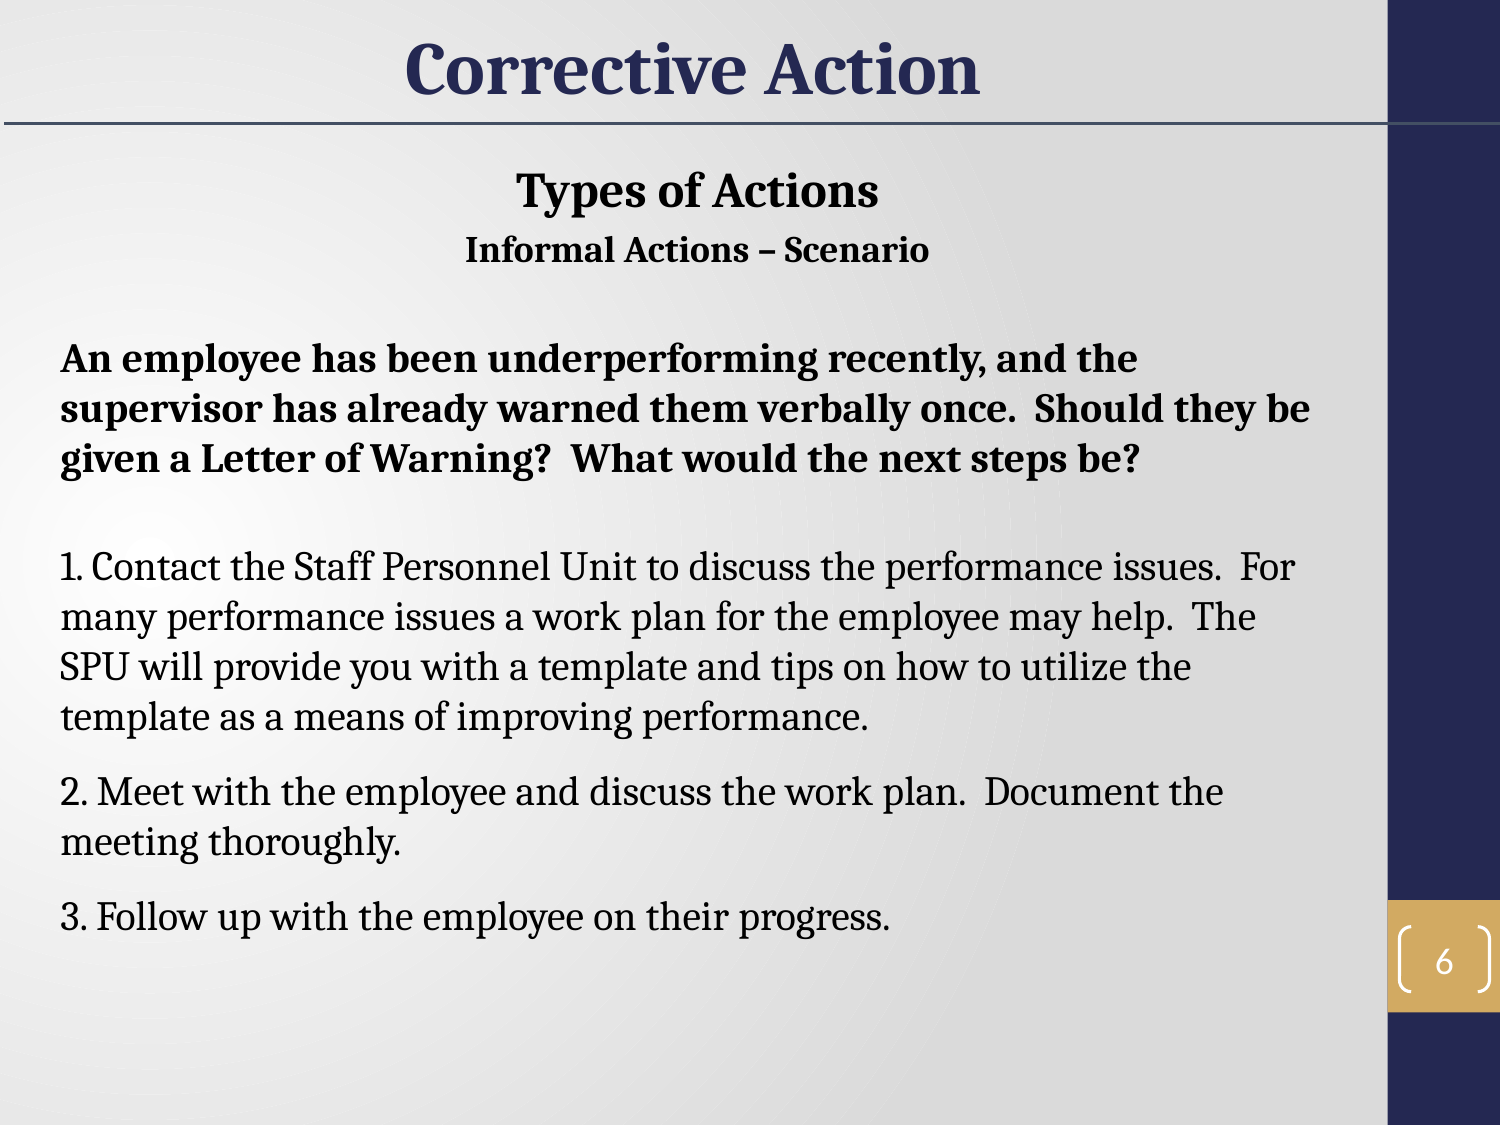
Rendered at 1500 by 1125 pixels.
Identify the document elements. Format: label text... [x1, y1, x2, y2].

text_box Types of Actions Informal Actions – Scenario An employee has been underperforming recently, and the supervisor has already warned them verbally once. Should they be given a Letter of Warning? What would the next steps be? 1. Contact the Staff Personnel Unit to discuss the performance issues. For many performance issues a work plan for the employee may help. The SPU will provide you with a template and tips on how to utilize the template as a means of improving performance. 2. Meet with the employee and discuss the work plan. Document the meeting thoroughly. 3. Follow up with the employee on their progress. [45, 149, 1350, 1013]
slide_number 6 [1397, 925, 1492, 994]
text_box Corrective Action [62, 12, 1325, 116]
